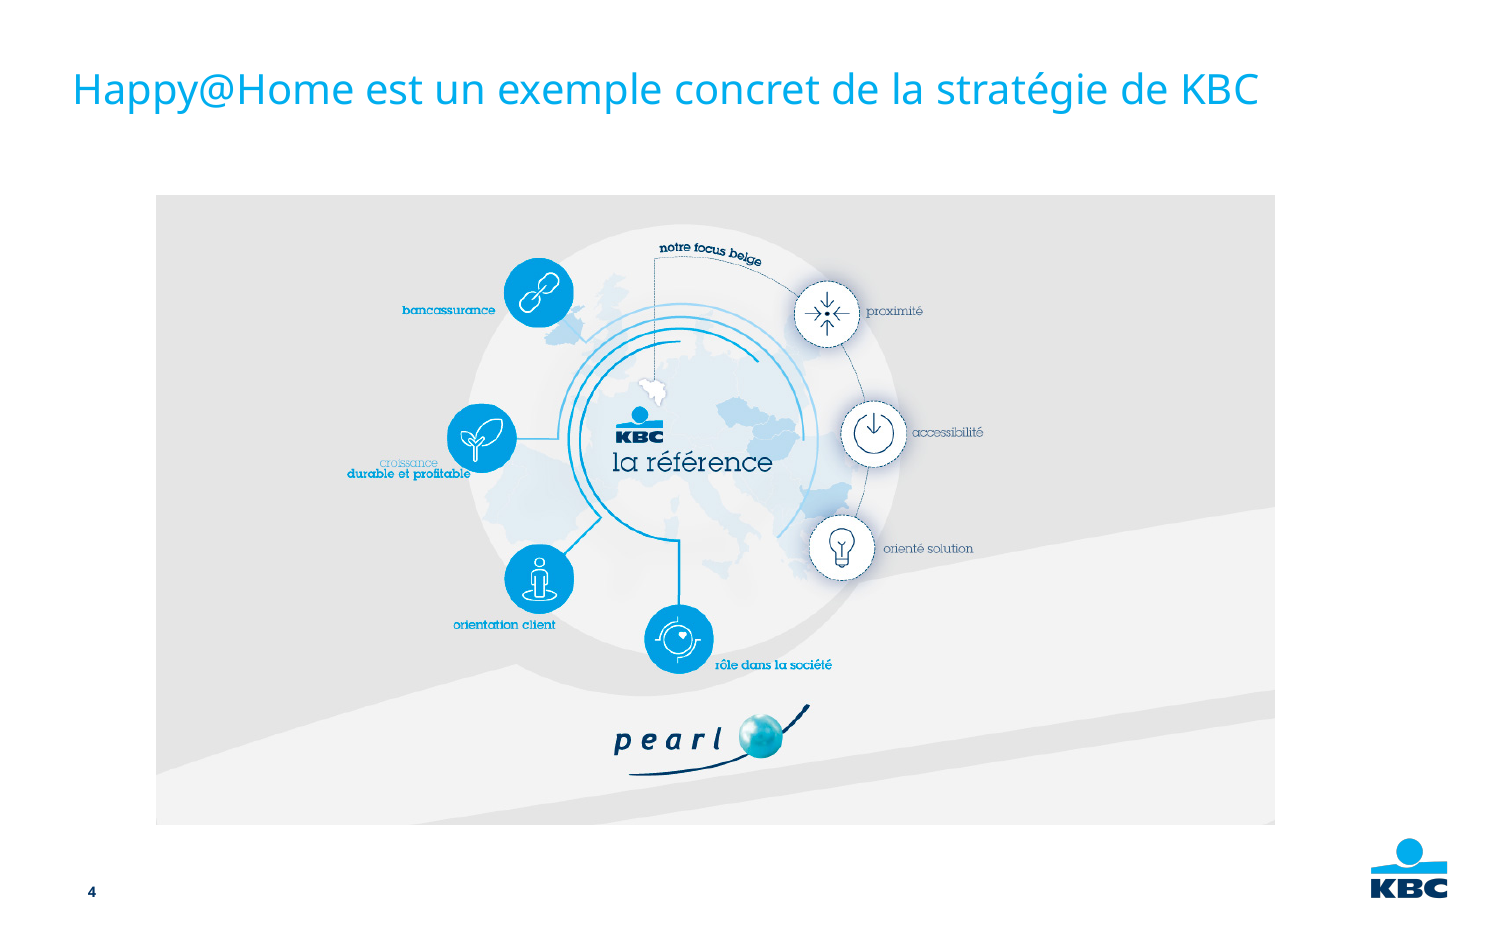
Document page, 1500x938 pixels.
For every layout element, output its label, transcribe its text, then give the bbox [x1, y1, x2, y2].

title Happy@Home est un exemple concret de la stratégie de KBC [72, 63, 1431, 158]
picture [156, 195, 1276, 826]
slide_number 4 [43, 868, 141, 918]
